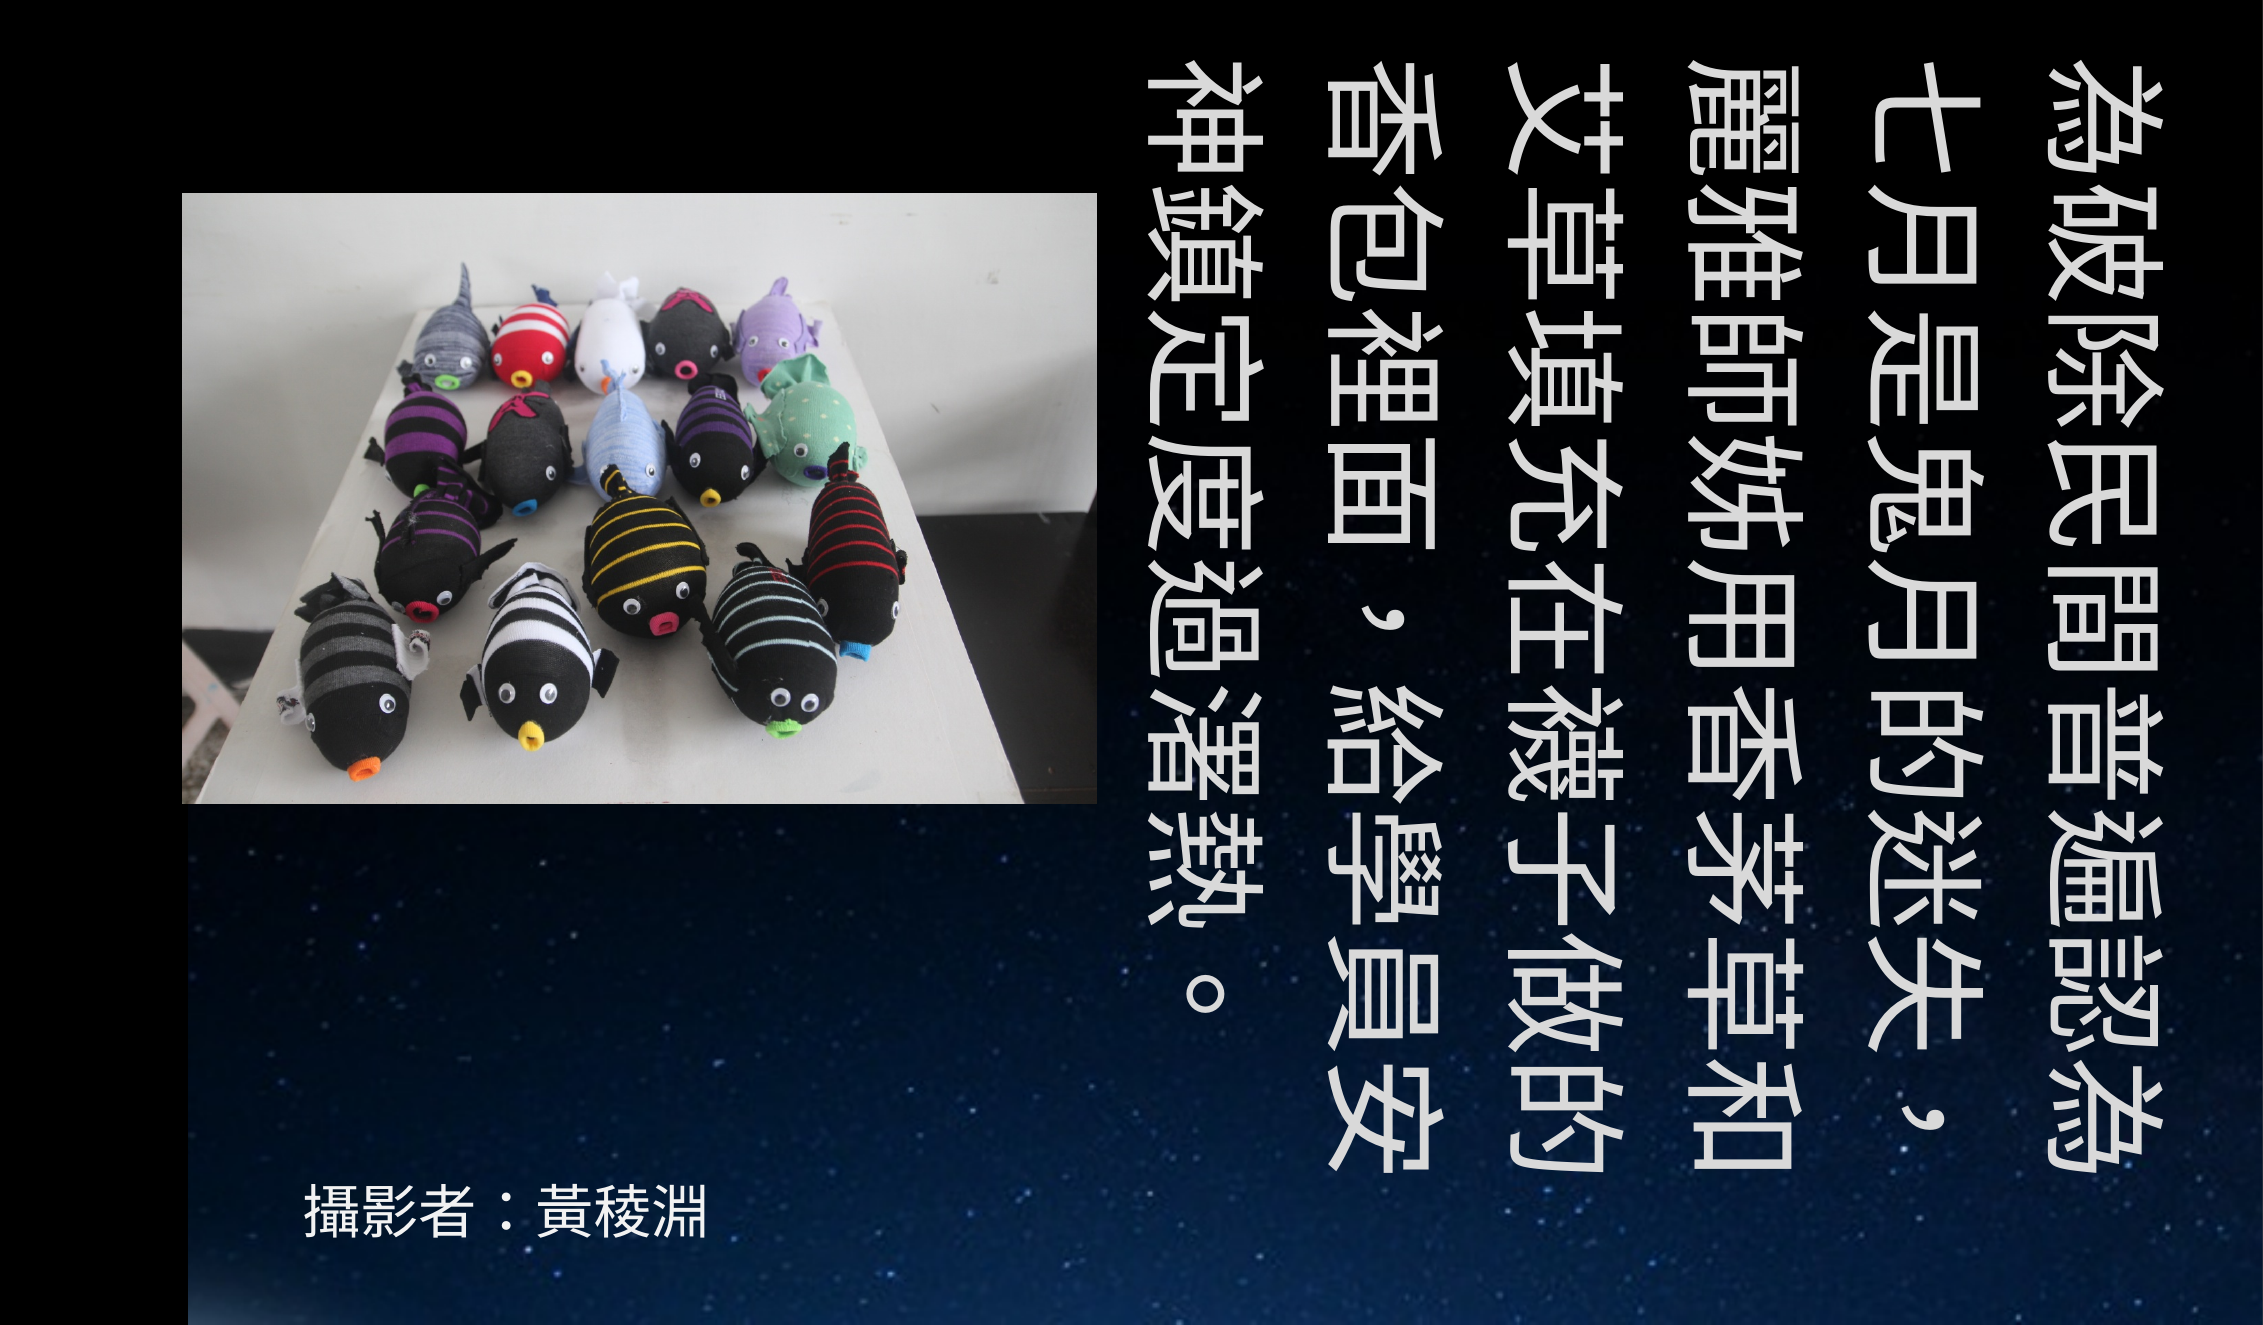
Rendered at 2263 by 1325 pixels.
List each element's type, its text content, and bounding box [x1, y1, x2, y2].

picture [181, 0, 2263, 1325]
text_box 為破除民間普遍認為七月是鬼月的迷失，麗雅師姊用香茅草和艾草填充在襪子做的香包裡面，給學員安神鎮定度過濖熱。 [918, 41, 2222, 1284]
text_box 攝影者：黃稜淵 [287, 1168, 866, 1323]
